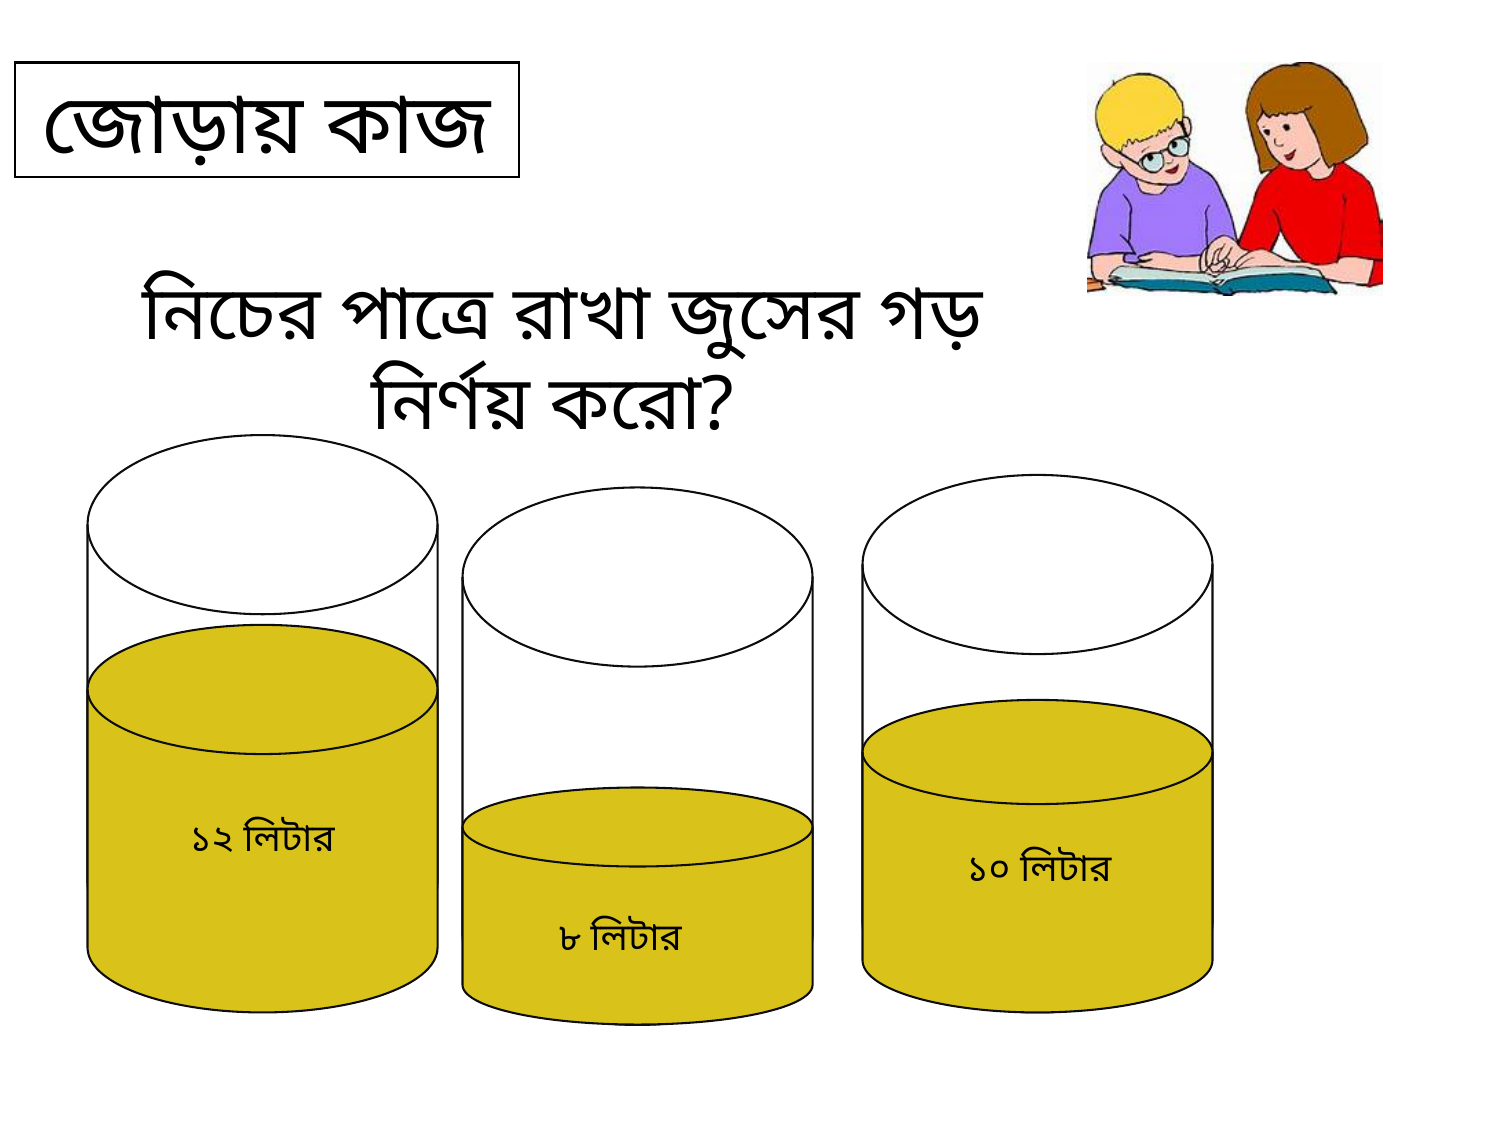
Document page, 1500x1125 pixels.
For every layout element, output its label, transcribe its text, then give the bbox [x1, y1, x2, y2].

text_box ১২ লিটার [110, 806, 423, 866]
text_box [86, 434, 439, 684]
text_box [861, 698, 1214, 1014]
text_box ১০ লিটার [899, 836, 1188, 897]
text_box [861, 473, 1214, 747]
text_box জোড়ায় কাজ [14, 61, 520, 178]
text_box [461, 786, 814, 1026]
picture [1087, 62, 1383, 296]
text_box ৮ লিটার [487, 906, 763, 966]
text_box [86, 623, 439, 1014]
text_box নিচের পাত্রে রাখা জুসের গড় নির্ণয় করো? [49, 257, 1076, 453]
text_box [461, 486, 814, 823]
